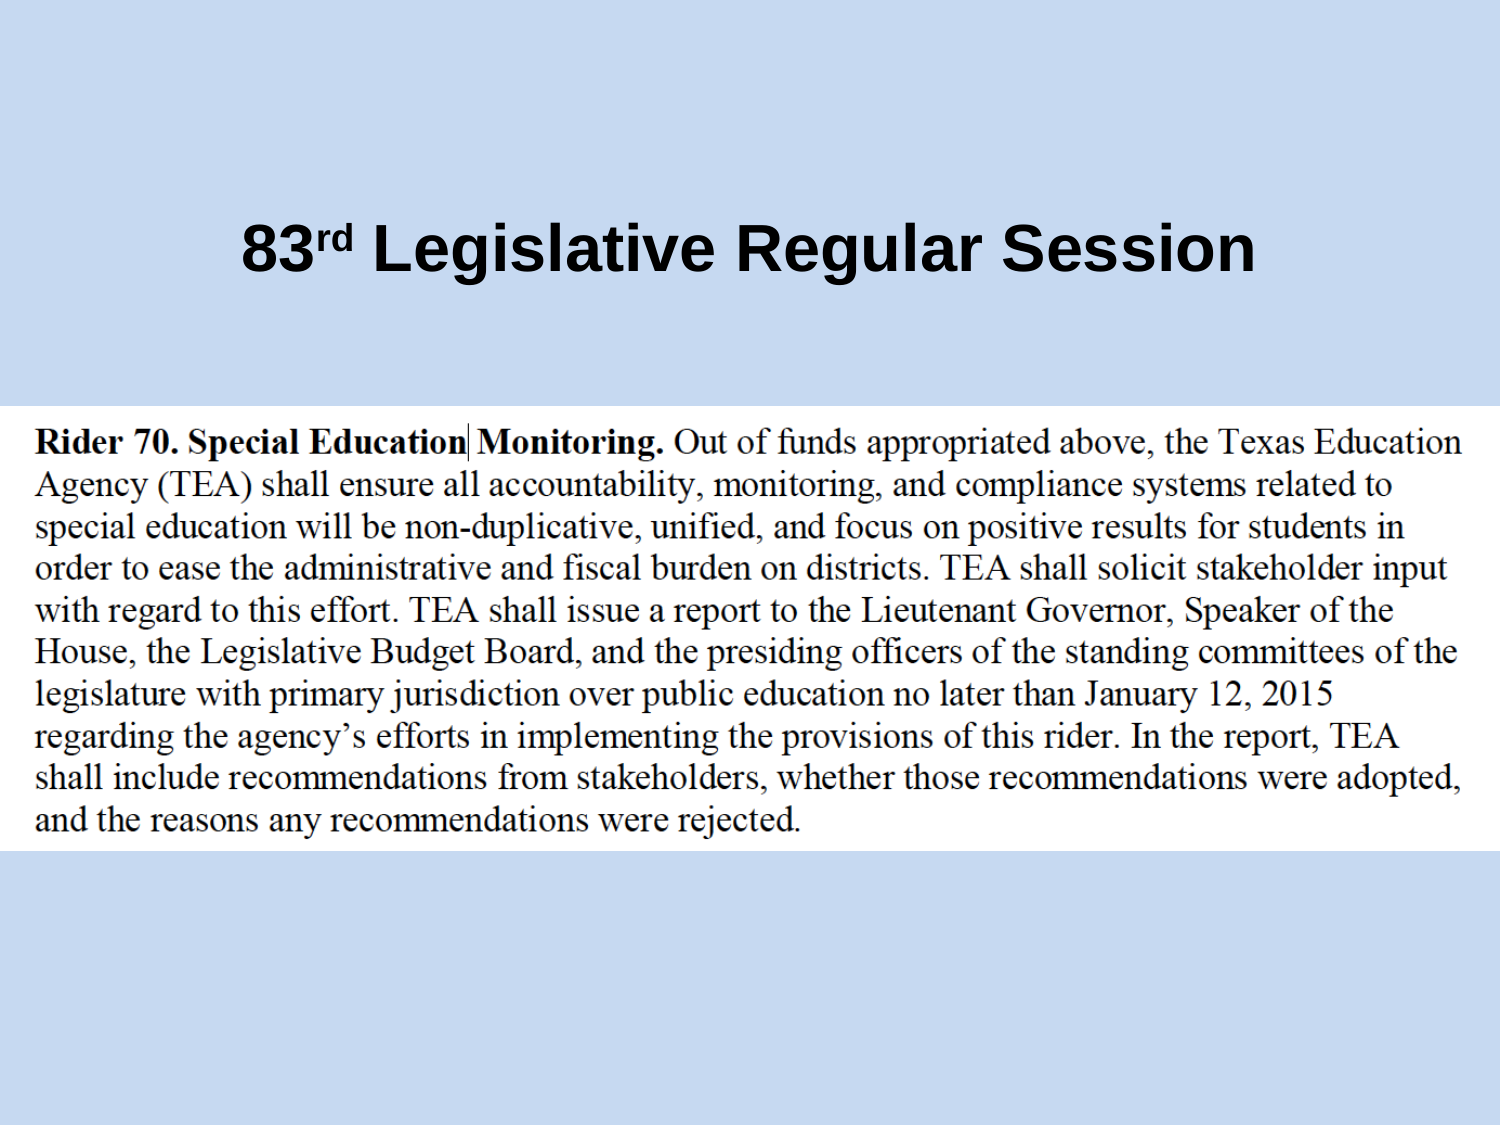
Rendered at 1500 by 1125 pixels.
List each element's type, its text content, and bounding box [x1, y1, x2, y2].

picture [0, 406, 1500, 851]
text_box 83rd Legislative Regular Session [227, 197, 1273, 293]
